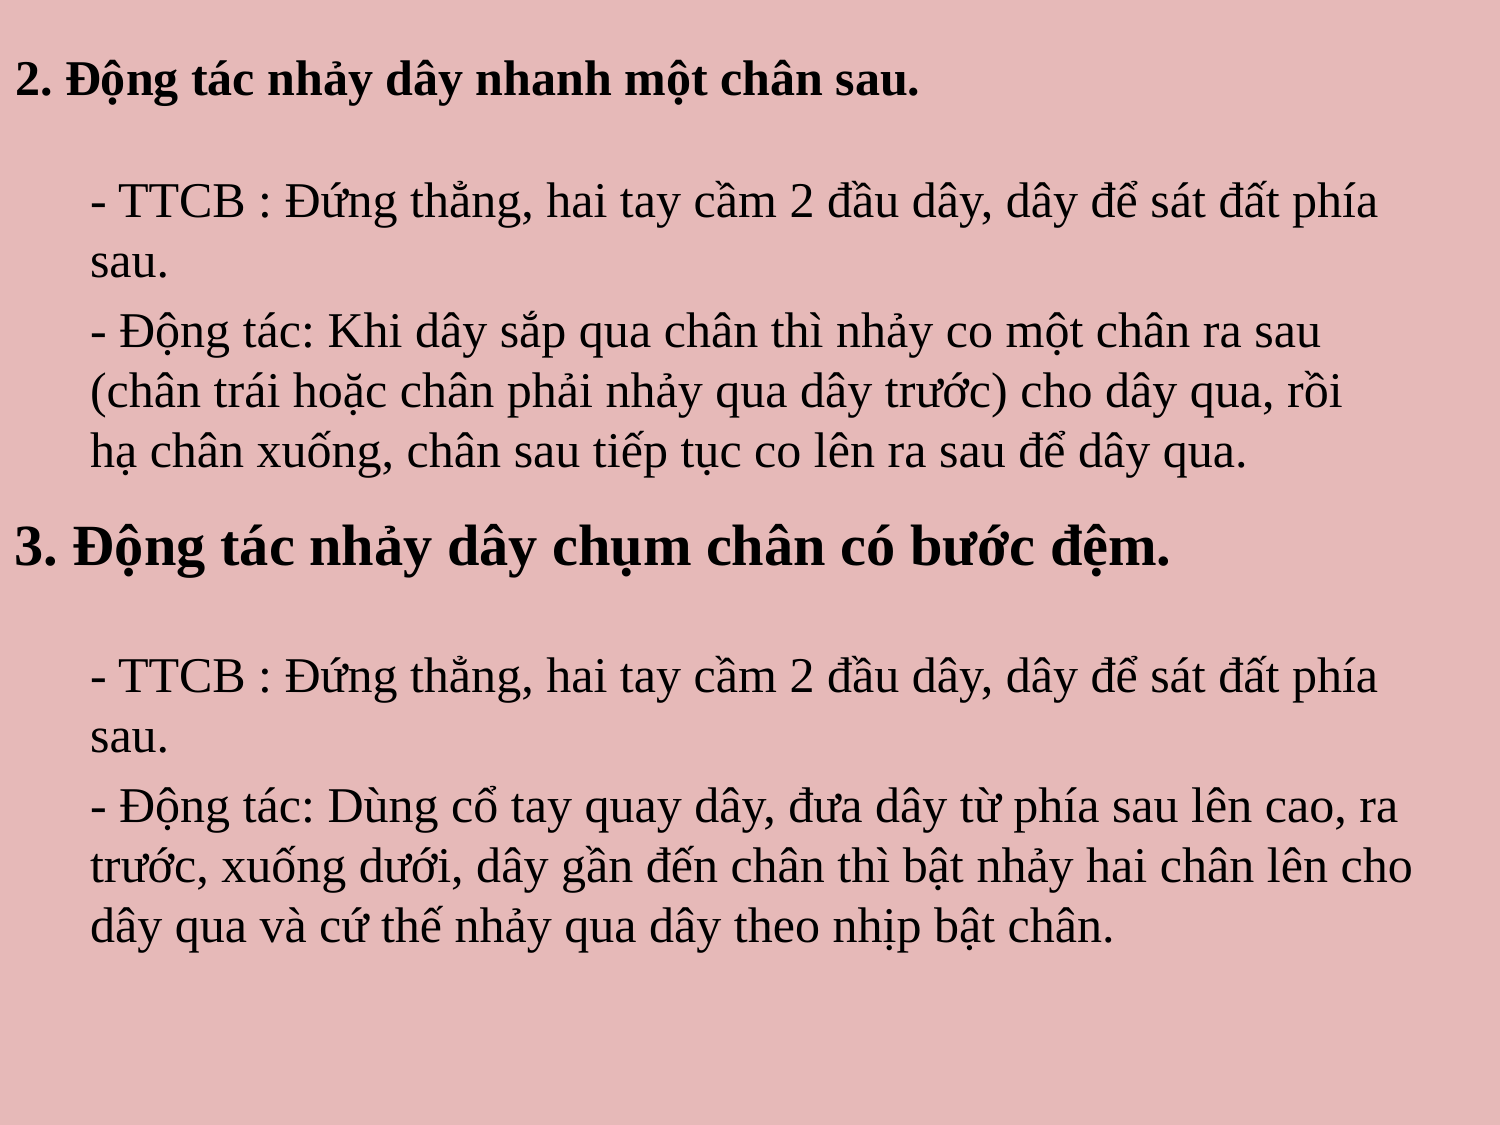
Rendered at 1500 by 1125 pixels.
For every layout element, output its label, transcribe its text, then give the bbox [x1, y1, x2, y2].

text_box 3. Động tác nhảy dây chụm chân có bước đệm. [0, 500, 1500, 585]
text_box - TTCB : Đứng thẳng, hai tay cầm 2 đầu dây, dây để sát đất phía sau. - Động tác: Dùng cổ tay quay dây, đưa dây từ phía sau lên cao, ra trước, xuống dưới, dây gần đến chân thì bật nhảy hai chân lên cho dây qua và cứ thế nhảy qua dây theo nhịp bật chân. [74, 575, 1438, 1075]
title 2. Động tác nhảy dây nhanh một chân sau. [0, 0, 1488, 113]
list - TTCB : Đứng thẳng, hai tay cầm 2 đầu dây, dây để sát đất phía sau. - Động tác: Khi dây sắp qua chân thì nhảy co một chân ra sau (chân trái hoặc chân phải nhảy qua dây trước) cho dây qua, rồi hạ chân xuống, chân sau tiếp tục co lên ra sau để dây qua. [75, 99, 1413, 475]
